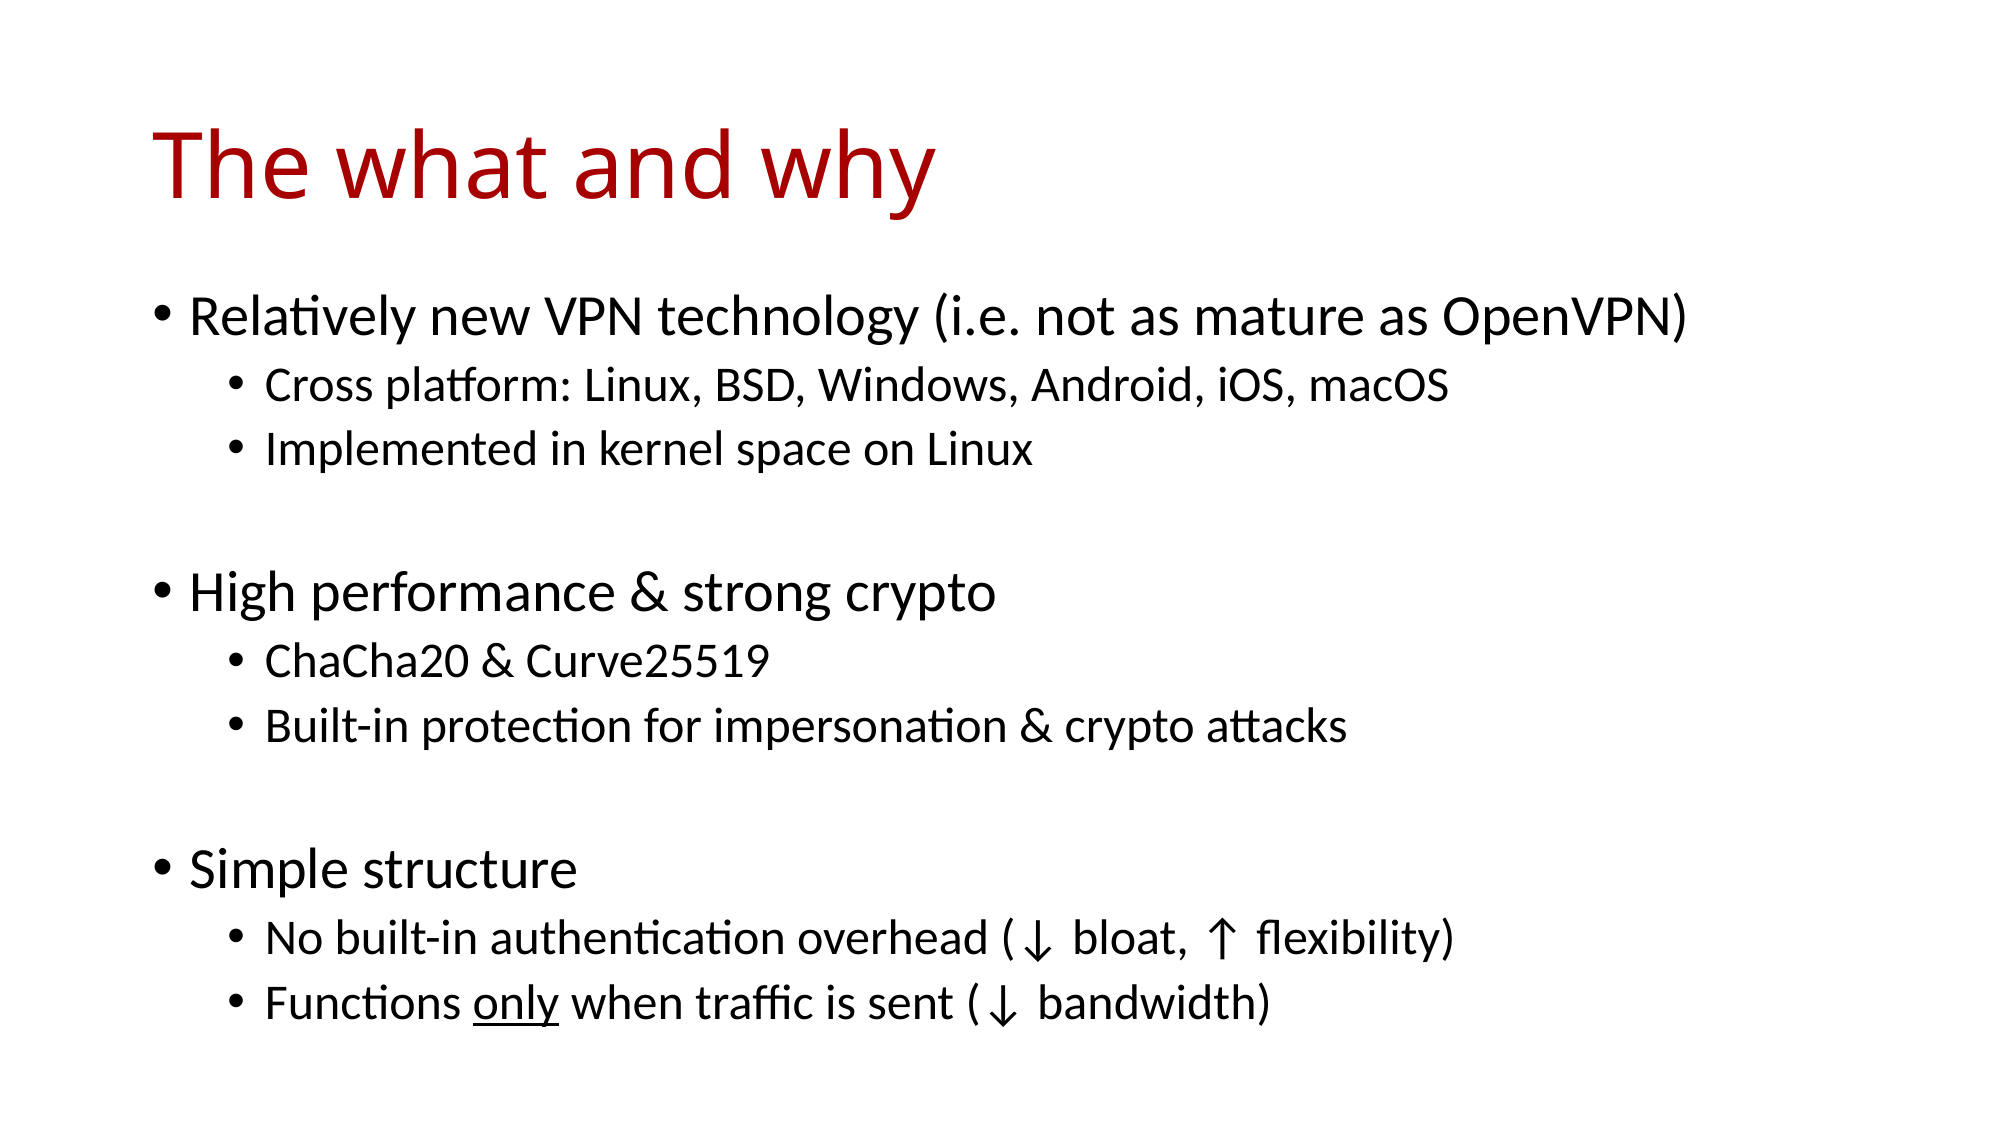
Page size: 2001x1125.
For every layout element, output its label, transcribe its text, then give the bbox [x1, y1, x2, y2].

list Relatively new VPN technology (i.e. not as mature as OpenVPN) Cross platform: Linux, BSD, Windows, Android, iOS, macOS Implemented in kernel space on Linux High performance & strong crypto ChaCha20 & Curve25519 Built-in protection for impersonation & crypto attacks Simple structure No built-in authentication overhead (↓ bloat, ↑ flexibility) Functions only when traffic is sent (↓ bandwidth) [137, 277, 1905, 1083]
title The what and why [137, 59, 1863, 277]
